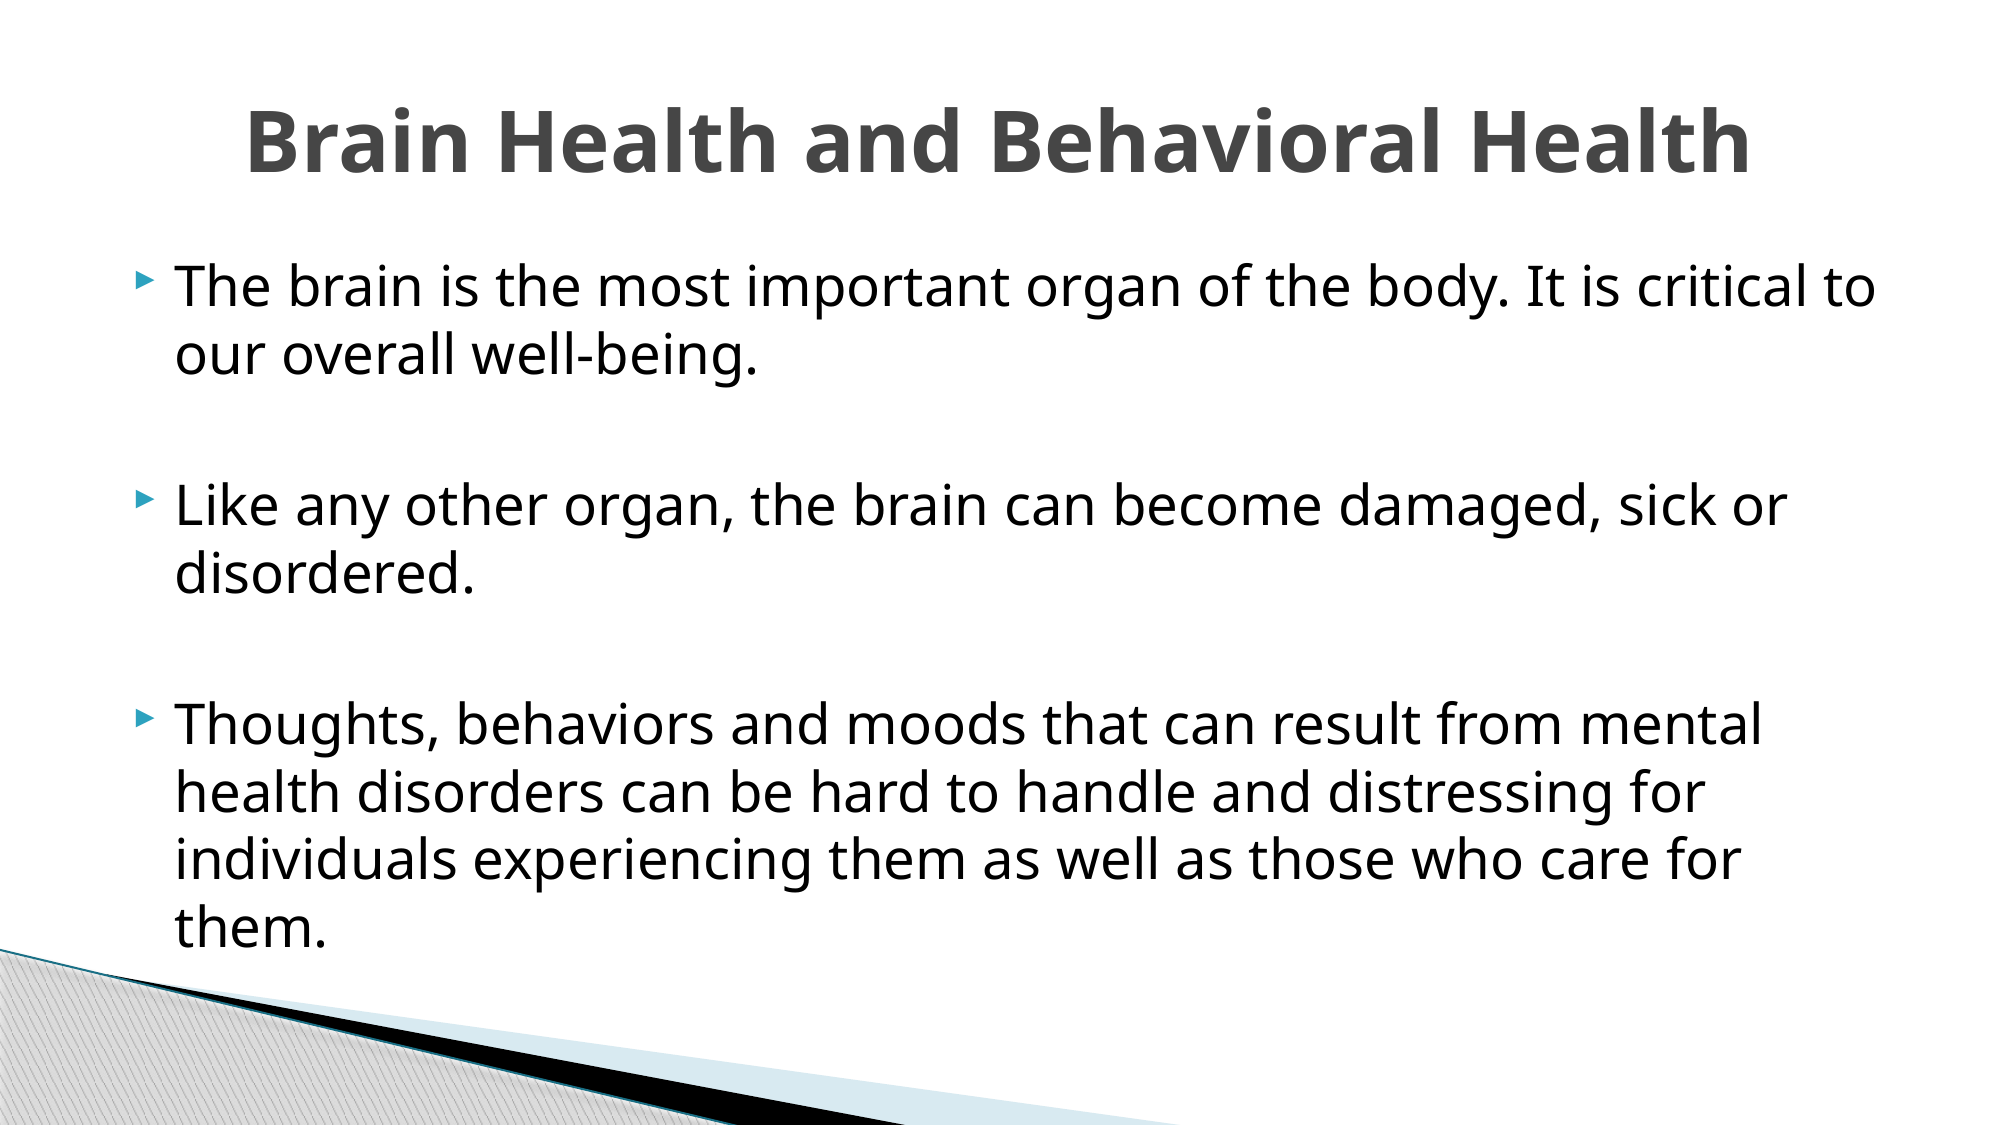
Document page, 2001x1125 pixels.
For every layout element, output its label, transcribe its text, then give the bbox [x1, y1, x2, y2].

list The brain is the most important organ of the body. It is critical to our overall well-being. Like any other organ, the brain can become damaged, sick or disordered. Thoughts, behaviors and moods that can result from mental health disorders can be hard to handle and distressing for individuals experiencing them as well as those who care for them. [99, 243, 1900, 986]
title Brain Health and Behavioral Health [99, 45, 1900, 233]
